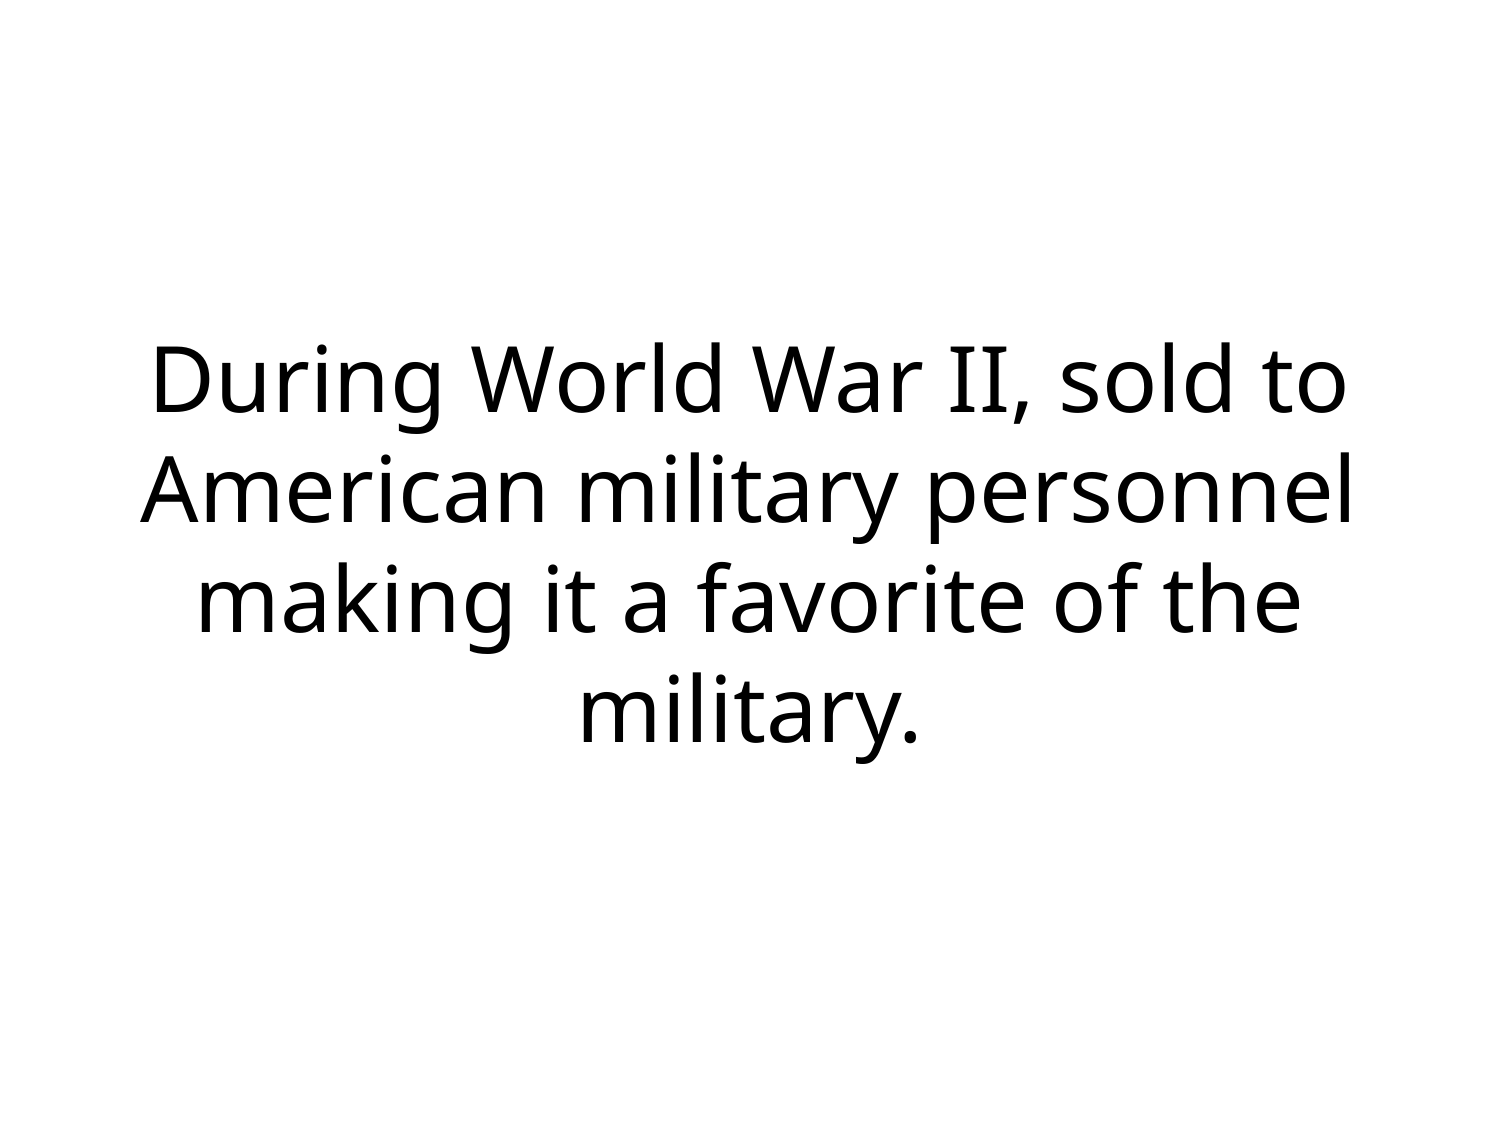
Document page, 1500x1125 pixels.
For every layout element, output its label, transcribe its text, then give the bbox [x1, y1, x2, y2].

title During World War II, sold to American military personnel making it a favorite of the military. [75, 45, 1425, 1038]
